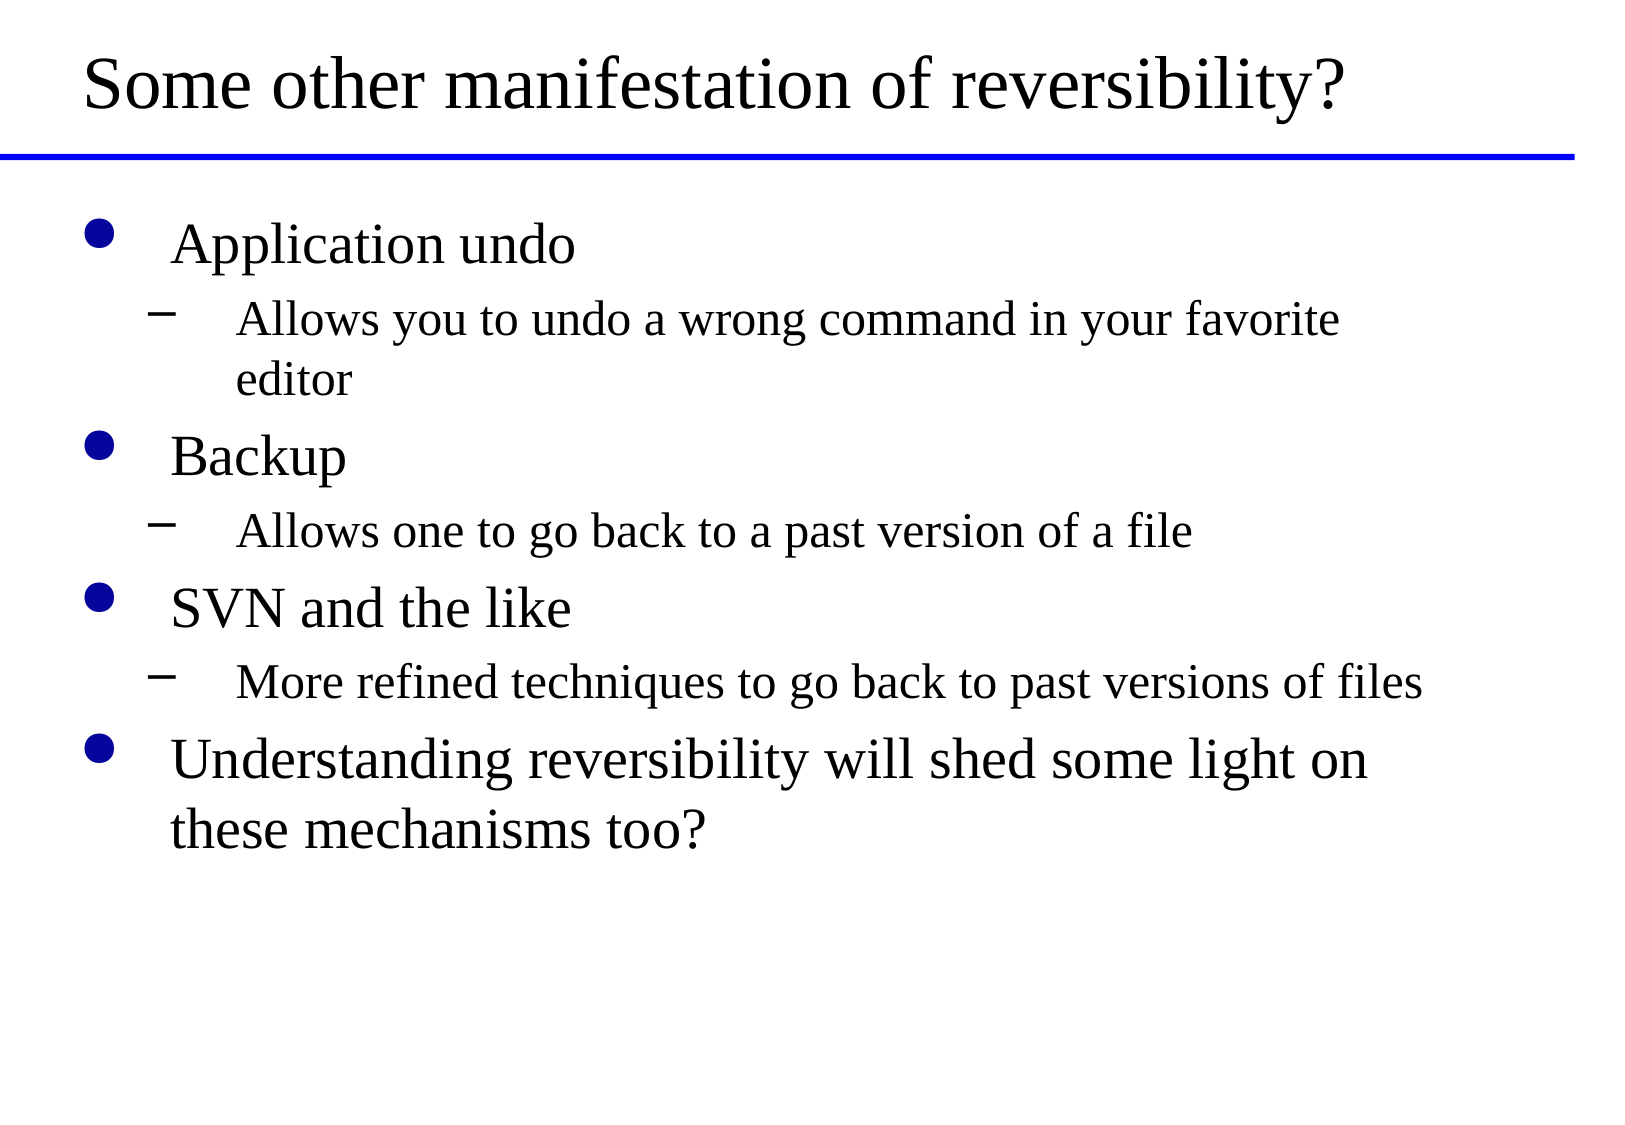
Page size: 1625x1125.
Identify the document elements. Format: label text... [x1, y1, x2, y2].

title Some other manifestation of reversibility? [67, 27, 1544, 131]
list Application undo Allows you to undo a wrong command in your favorite editor Backup Allows one to go back to a past version of a file SVN and the like More refined techniques to go back to past versions of files Understanding reversibility will shed some light on these mechanisms too? [67, 198, 1478, 1061]
